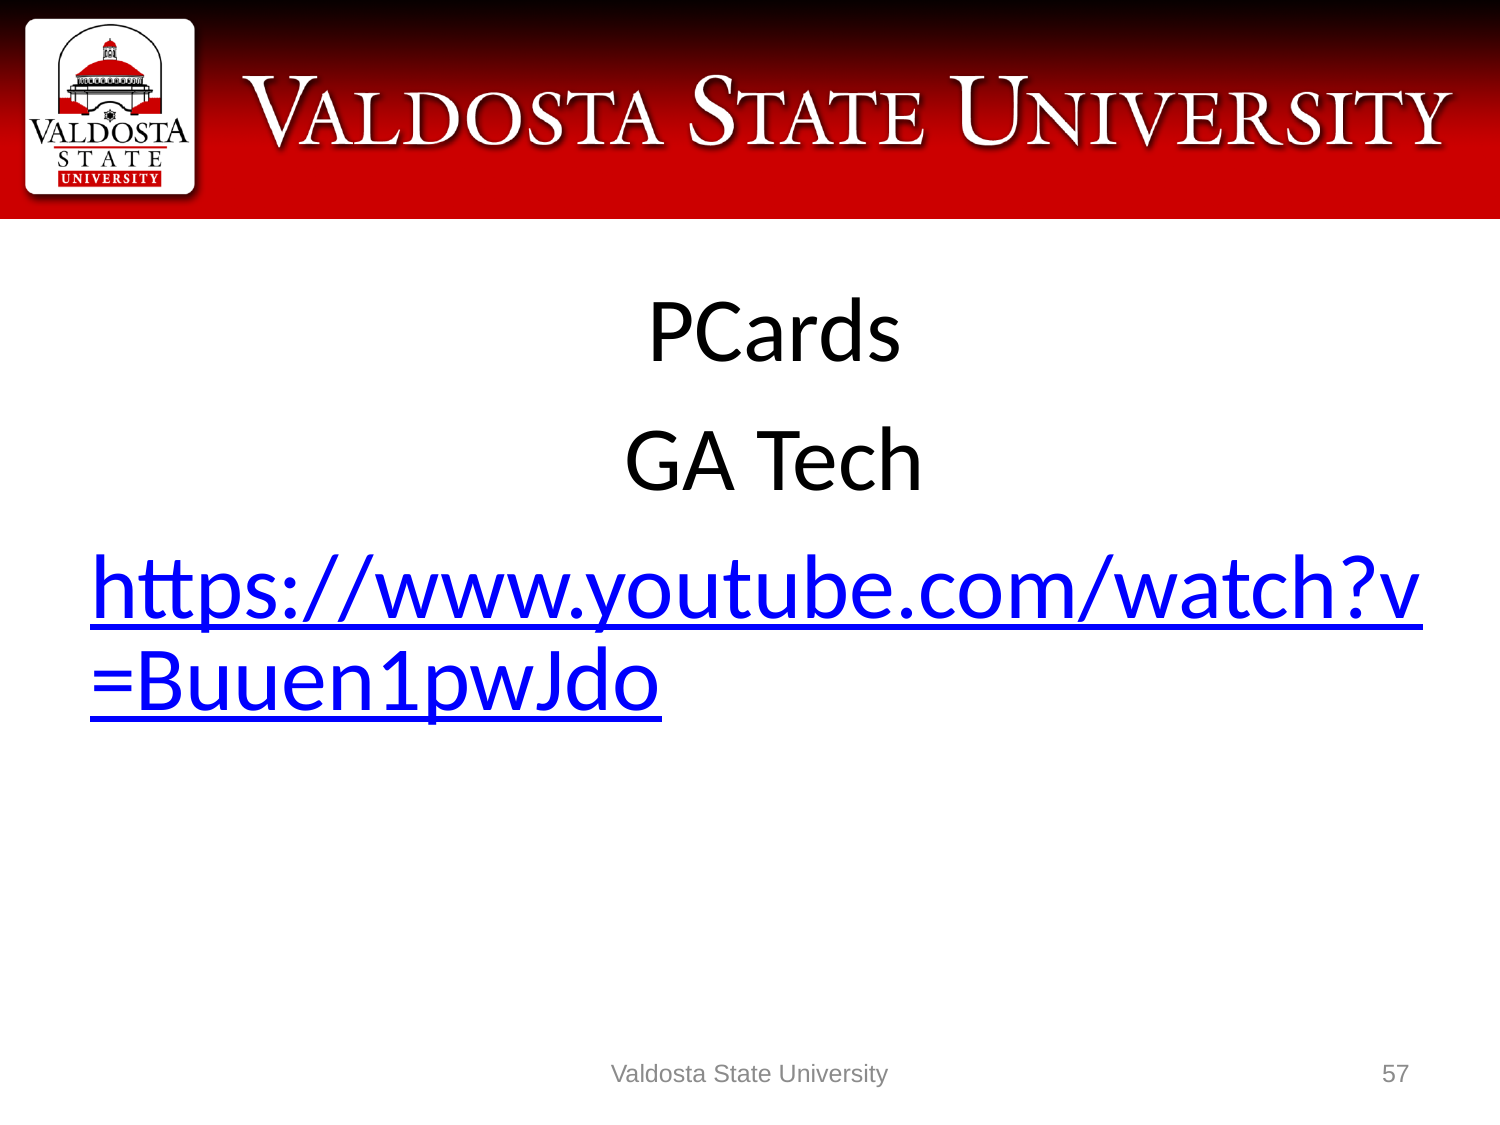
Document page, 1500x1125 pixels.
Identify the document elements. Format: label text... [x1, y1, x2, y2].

list PCards GA Tech https://www.youtube.com/watch?v=Buuen1pwJdo [75, 262, 1475, 1005]
picture [0, 0, 1500, 219]
footer Valdosta State University [512, 1042, 988, 1103]
slide_number 57 [1074, 1042, 1425, 1103]
